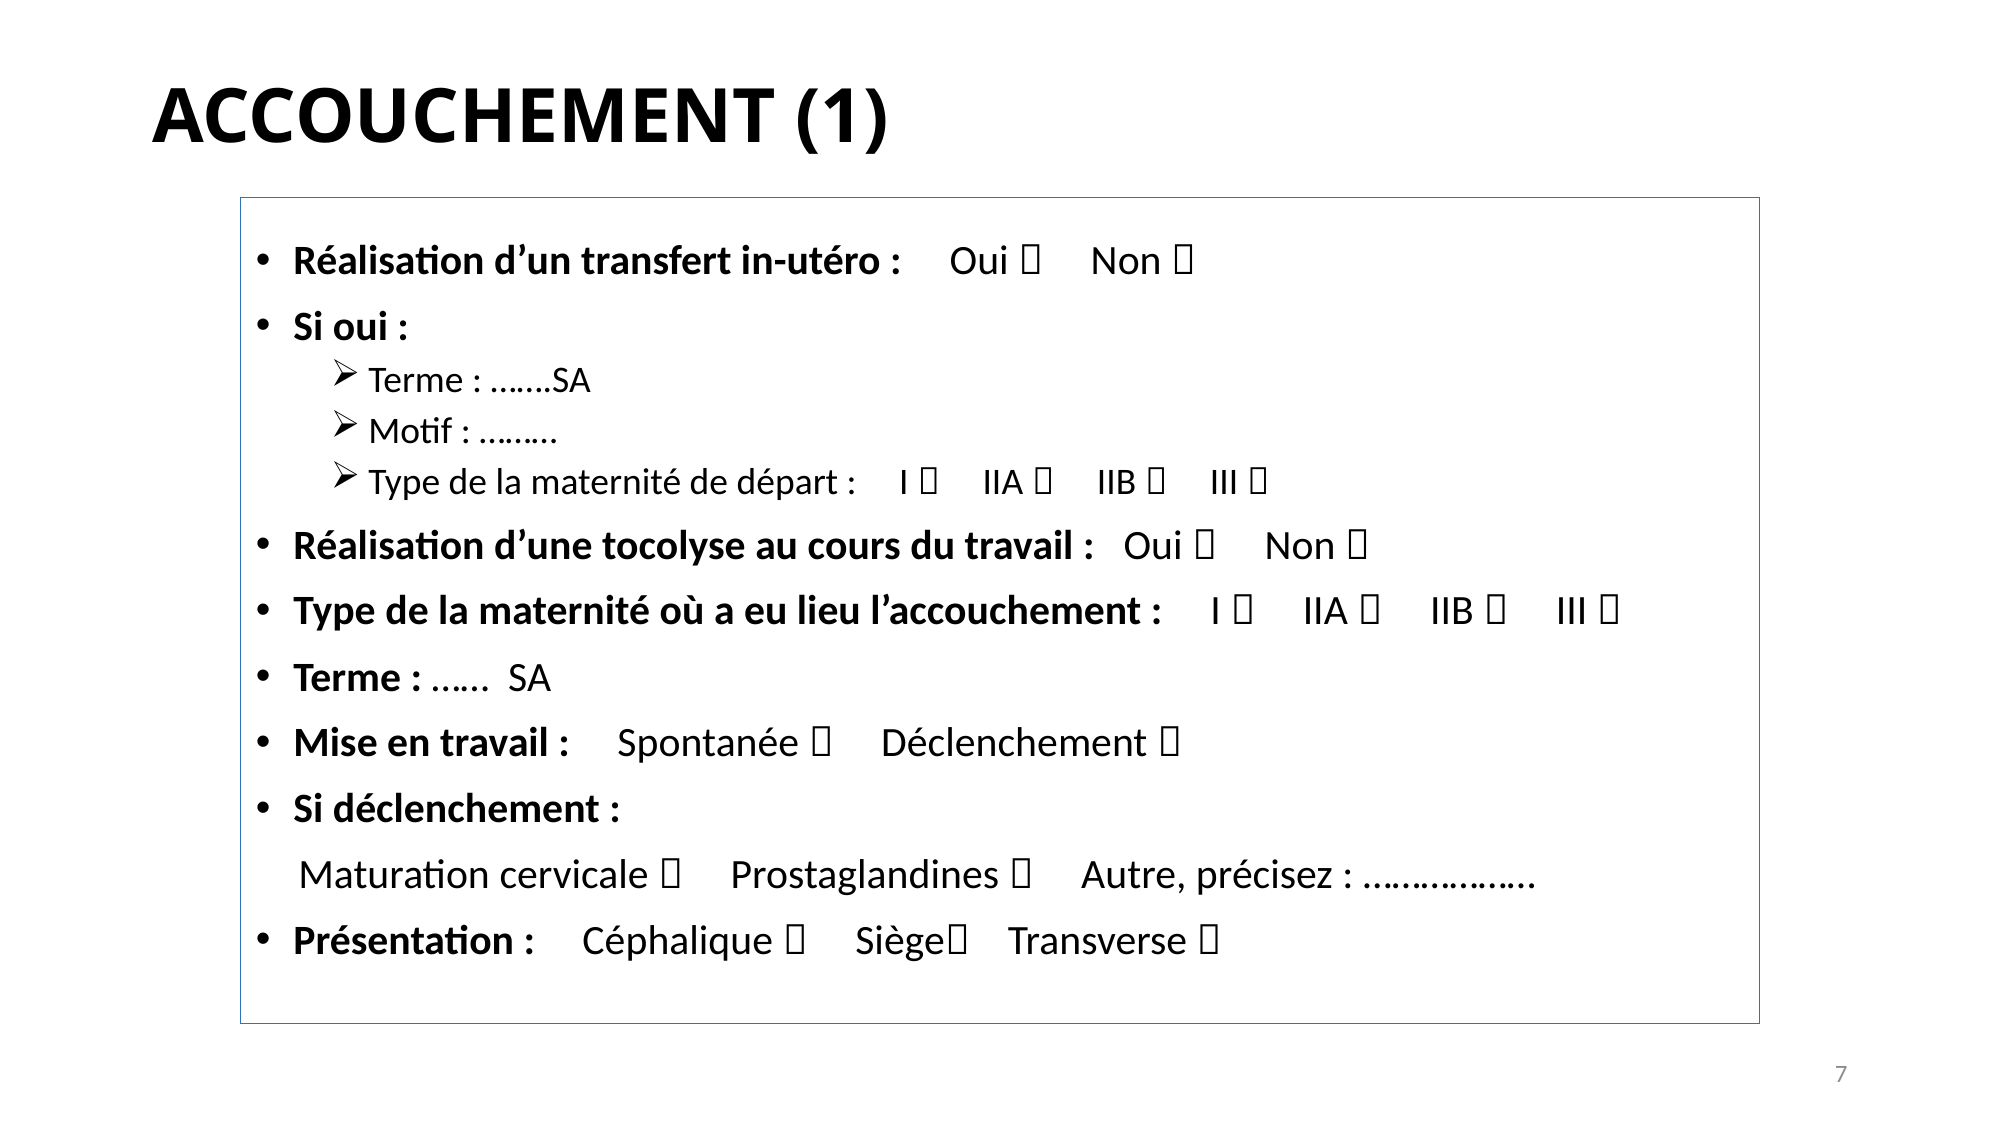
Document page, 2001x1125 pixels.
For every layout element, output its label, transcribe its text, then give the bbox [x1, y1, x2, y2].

title ACCOUCHEMENT (1) [137, 59, 1863, 177]
list Réalisation d’un transfert in-utéro : Oui  Non  Si oui : Terme : …….SA Motif : ……… Type de la maternité de départ : I  IIA  IIB  III  Réalisation d’une tocolyse au cours du travail : Oui  Non  Type de la maternité où a eu lieu l’accouchement : I  IIA  IIB  III  Terme : …… SA Mise en travail : Spontanée  Déclenchement  Si déclenchement : Maturation cervicale  Prostaglandines  Autre, précisez : ……………… Présentation : Céphalique  Siège Transverse  [240, 197, 1760, 1024]
slide_number 7 [1412, 1042, 1863, 1103]
